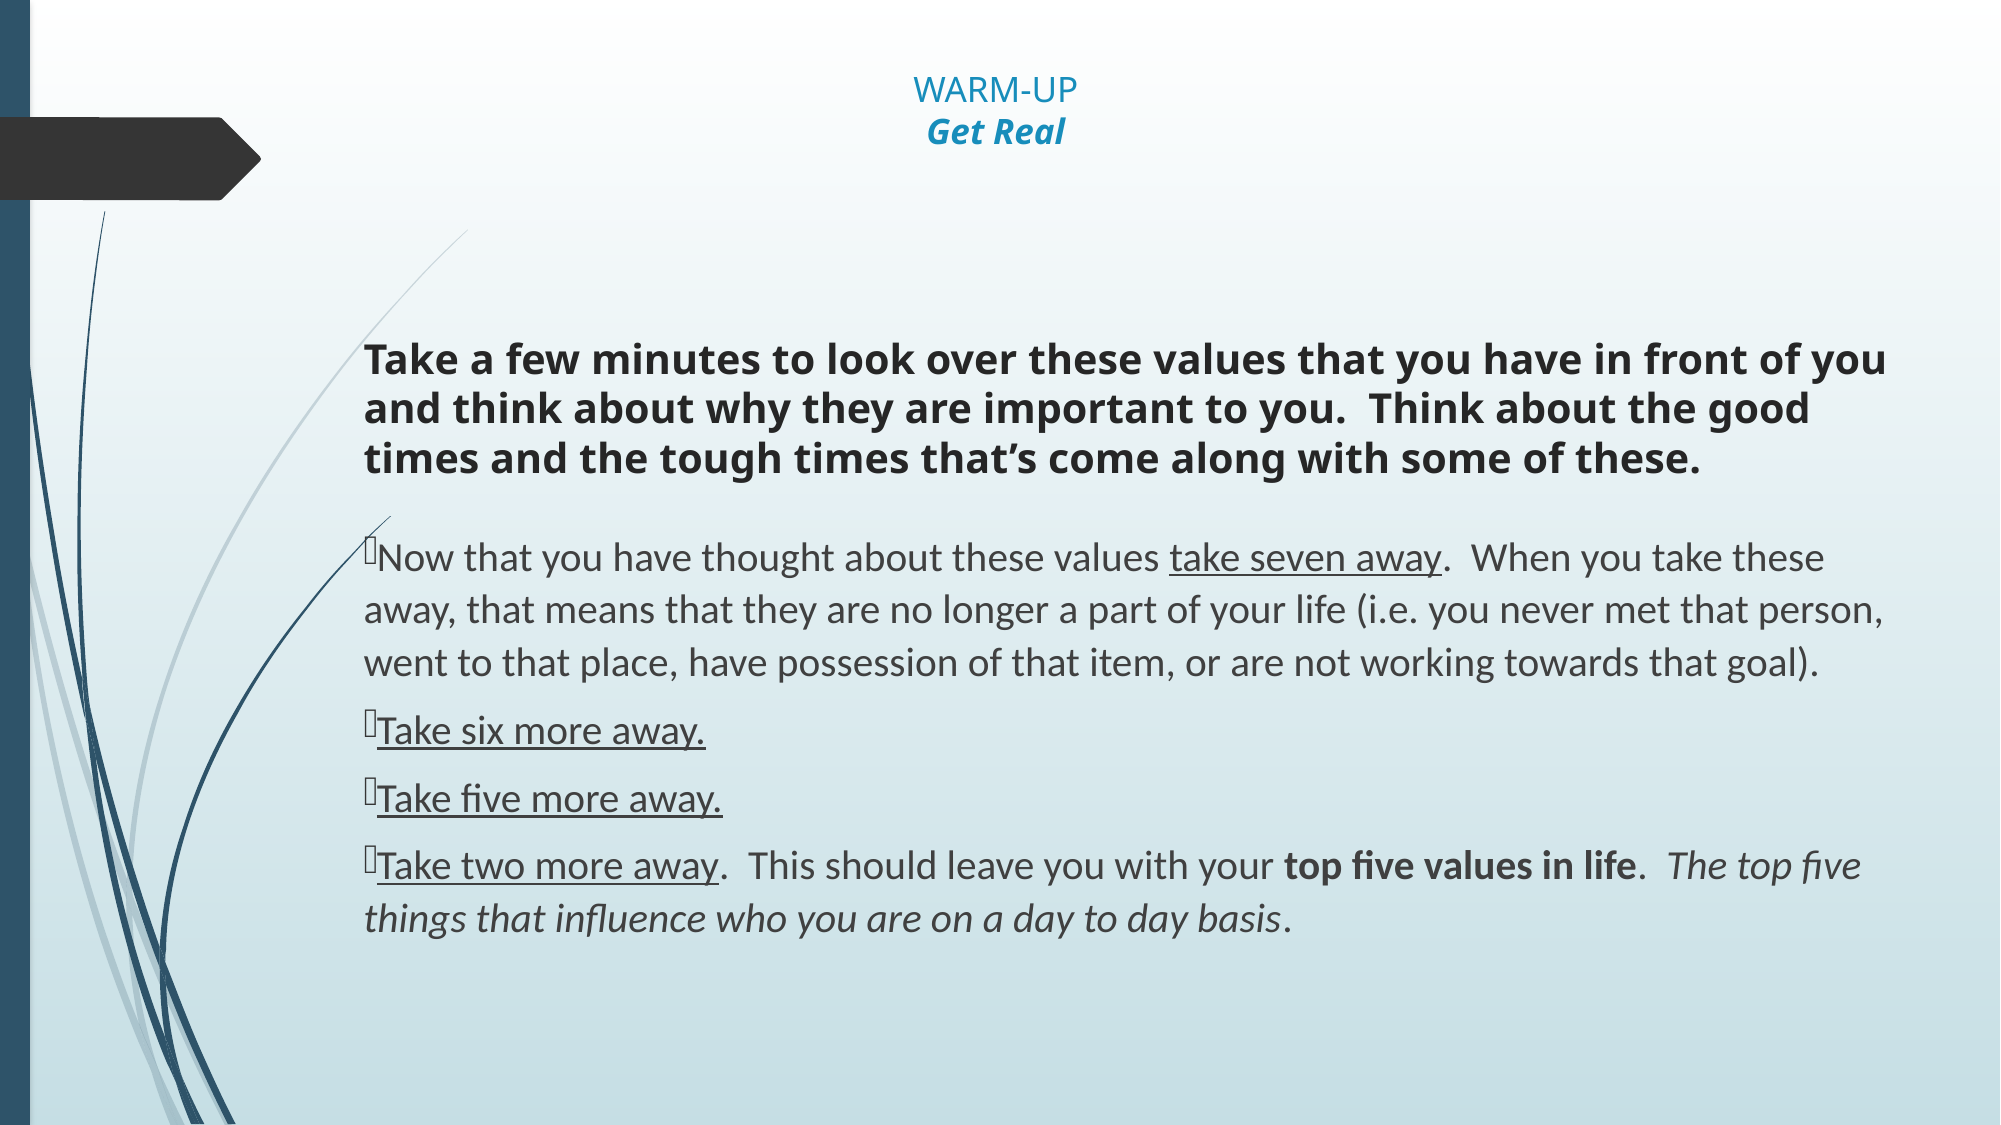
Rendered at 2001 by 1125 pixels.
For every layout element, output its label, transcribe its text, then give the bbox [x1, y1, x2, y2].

list Take a few minutes to look over these values that you have in front of you and think about why they are important to you. Think about the good times and the tough times that’s come along with some of these. Now that you have thought about these values take seven away. When you take these away, that means that they are no longer a part of your life (i.e. you never met that person, went to that place, have possession of that item, or are not working towards that goal). Take six more away. Take five more away. Take two more away. This should leave you with your top five values in life. The top five things that influence who you are on a day to day basis. [348, 325, 1908, 995]
title WARM-UP Get Real [208, 60, 1784, 275]
